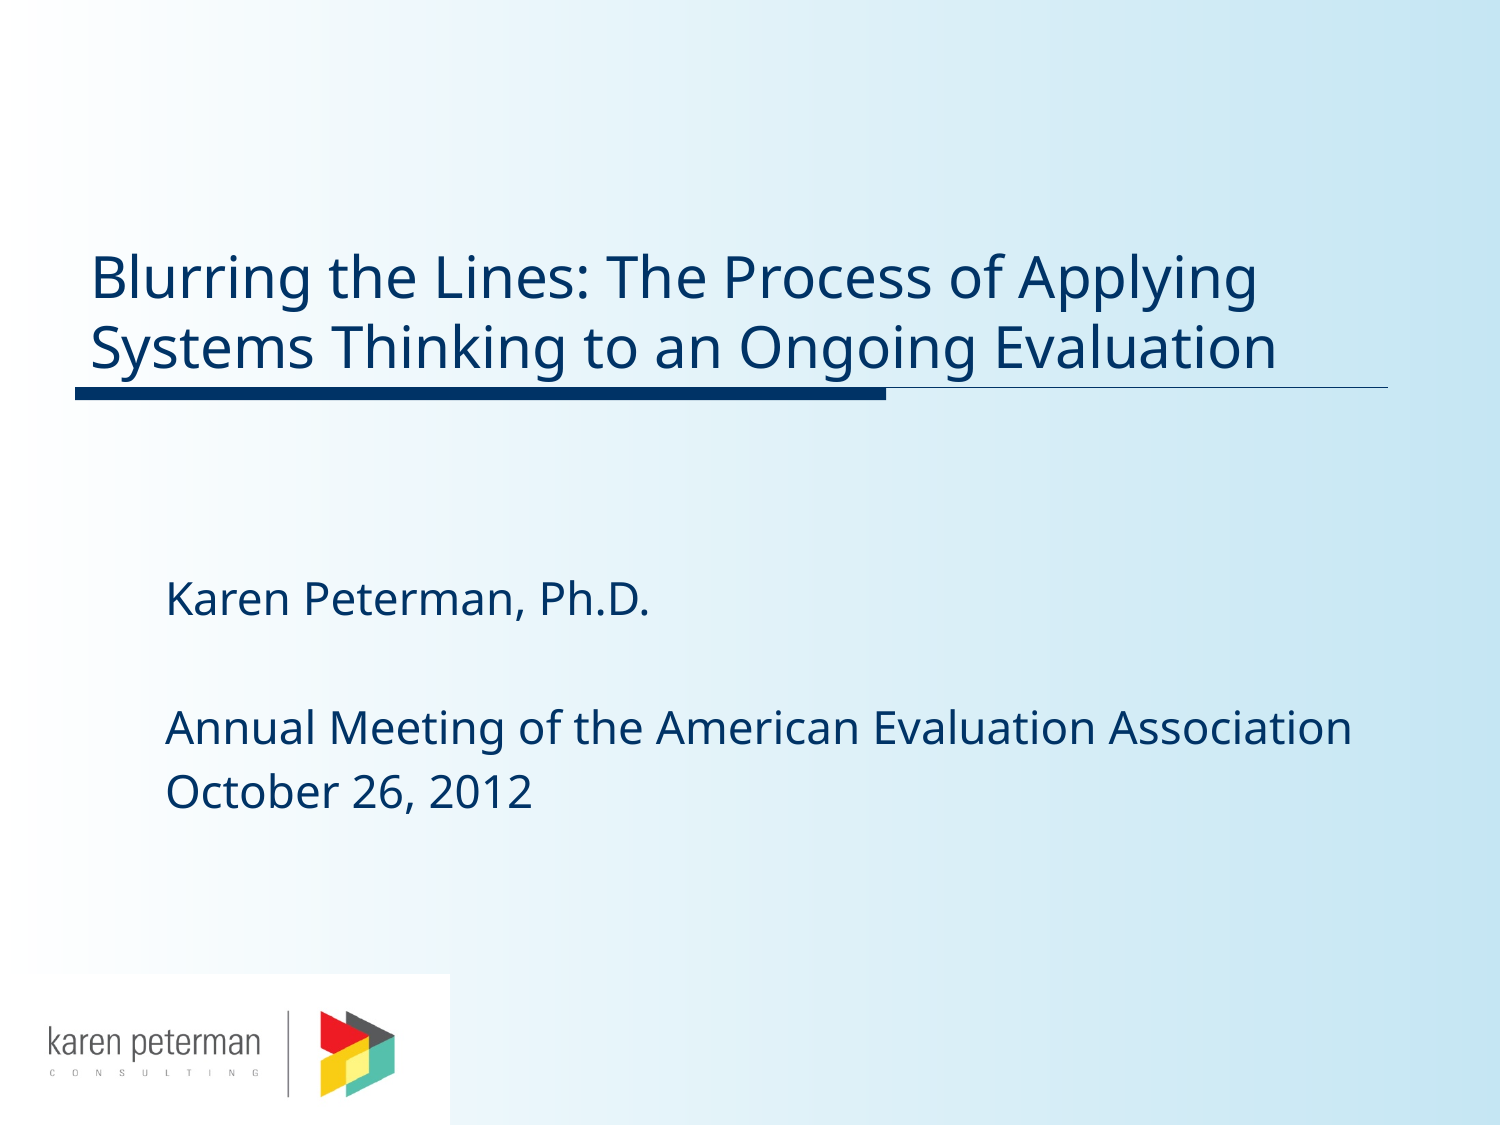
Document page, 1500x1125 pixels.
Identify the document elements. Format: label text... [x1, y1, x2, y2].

subtitle Karen Peterman, Ph.D. Annual Meeting of the American Evaluation Association October 26, 2012 [150, 562, 1463, 913]
picture [0, 974, 450, 1125]
title Blurring the Lines: The Process of Applying Systems Thinking to an Ongoing Evaluation [75, 162, 1450, 388]
